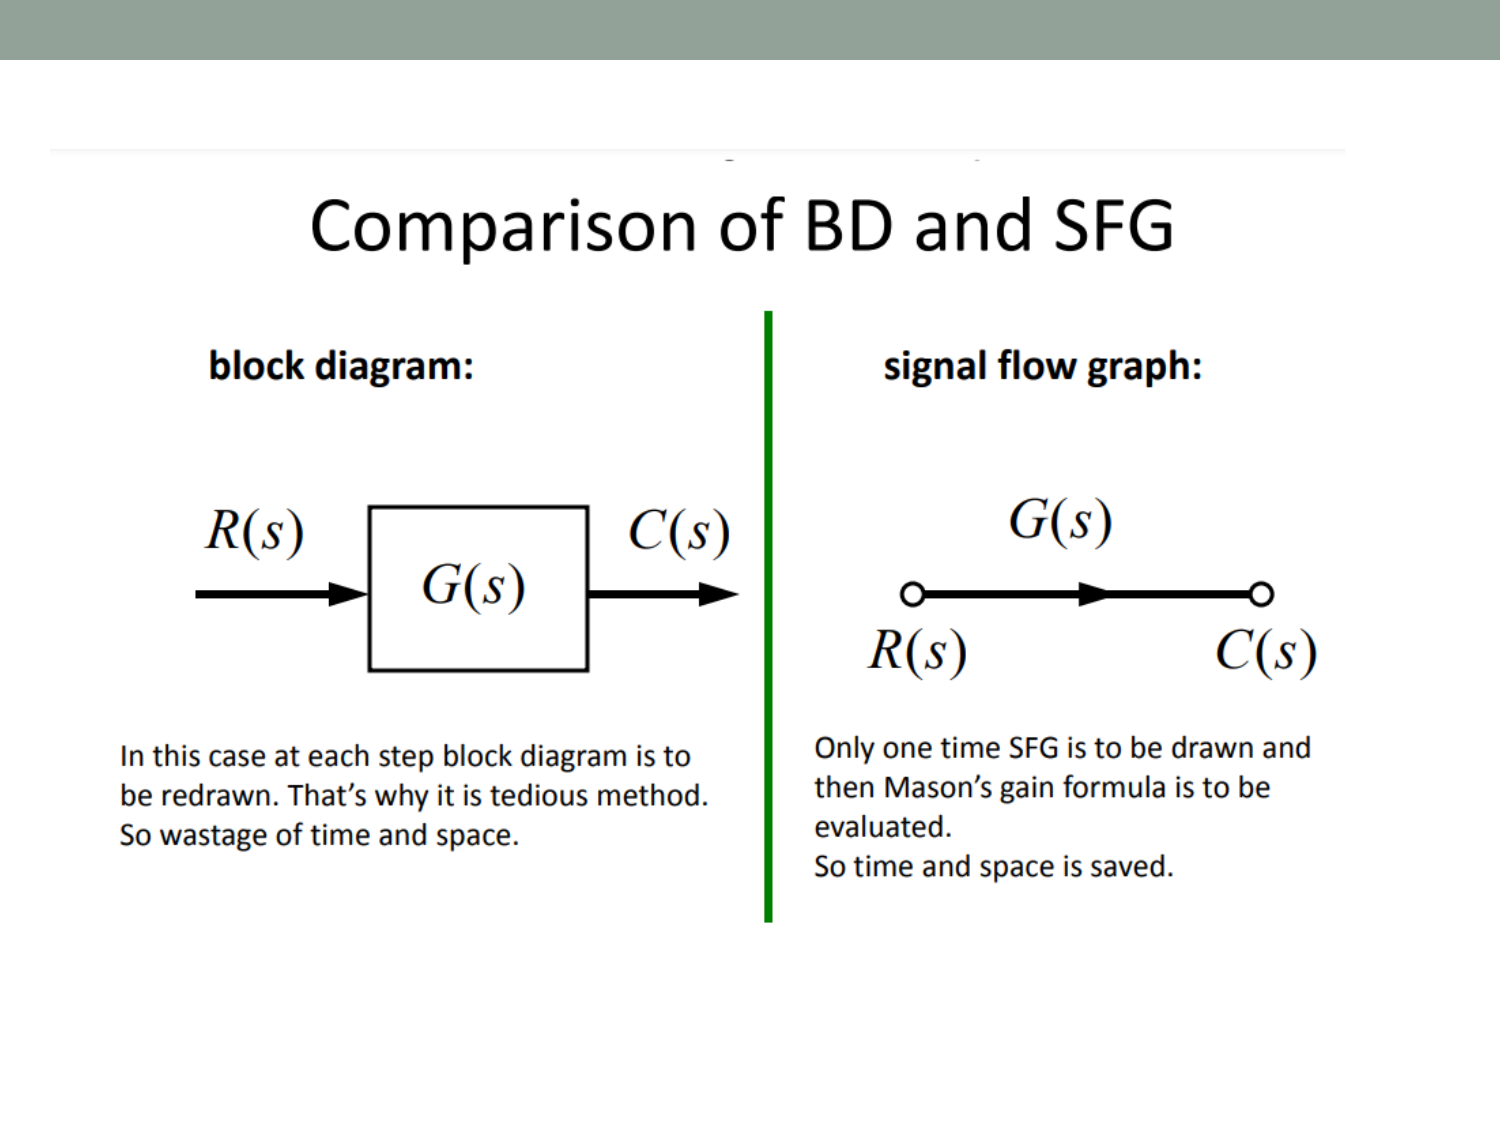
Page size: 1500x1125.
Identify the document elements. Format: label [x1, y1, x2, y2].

picture [49, 149, 1430, 981]
